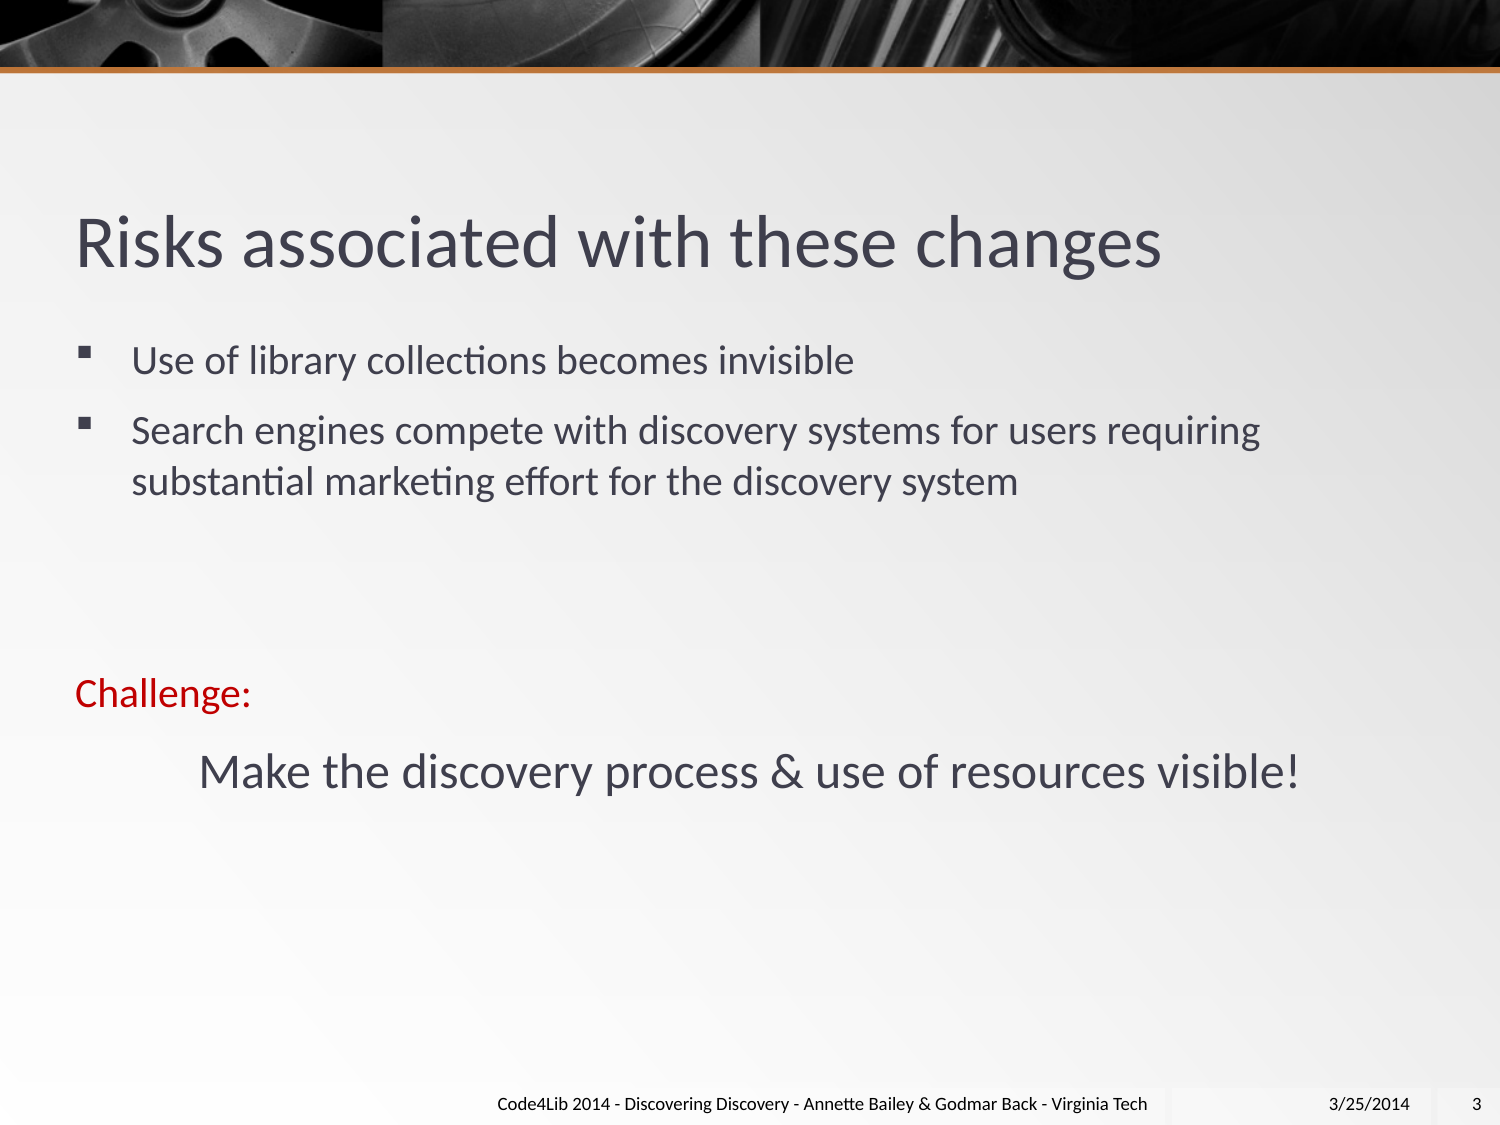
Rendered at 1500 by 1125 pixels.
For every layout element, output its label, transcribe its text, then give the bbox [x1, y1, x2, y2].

picture [0, 0, 1500, 67]
title Risks associated with these changes [75, 162, 1425, 313]
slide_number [1175, 1084, 1425, 1122]
footer Code4Lib 2014 - Discovering Discovery - Annette Bailey & Godmar Back - Virginia Tech [75, 1084, 1163, 1122]
list Use of library collections becomes invisible Search engines compete with discovery systems for users requiring substantial marketing effort for the discovery system Challenge: Make the discovery process & use of resources visible! [75, 324, 1425, 1005]
slide_number 3 [1434, 1084, 1497, 1122]
